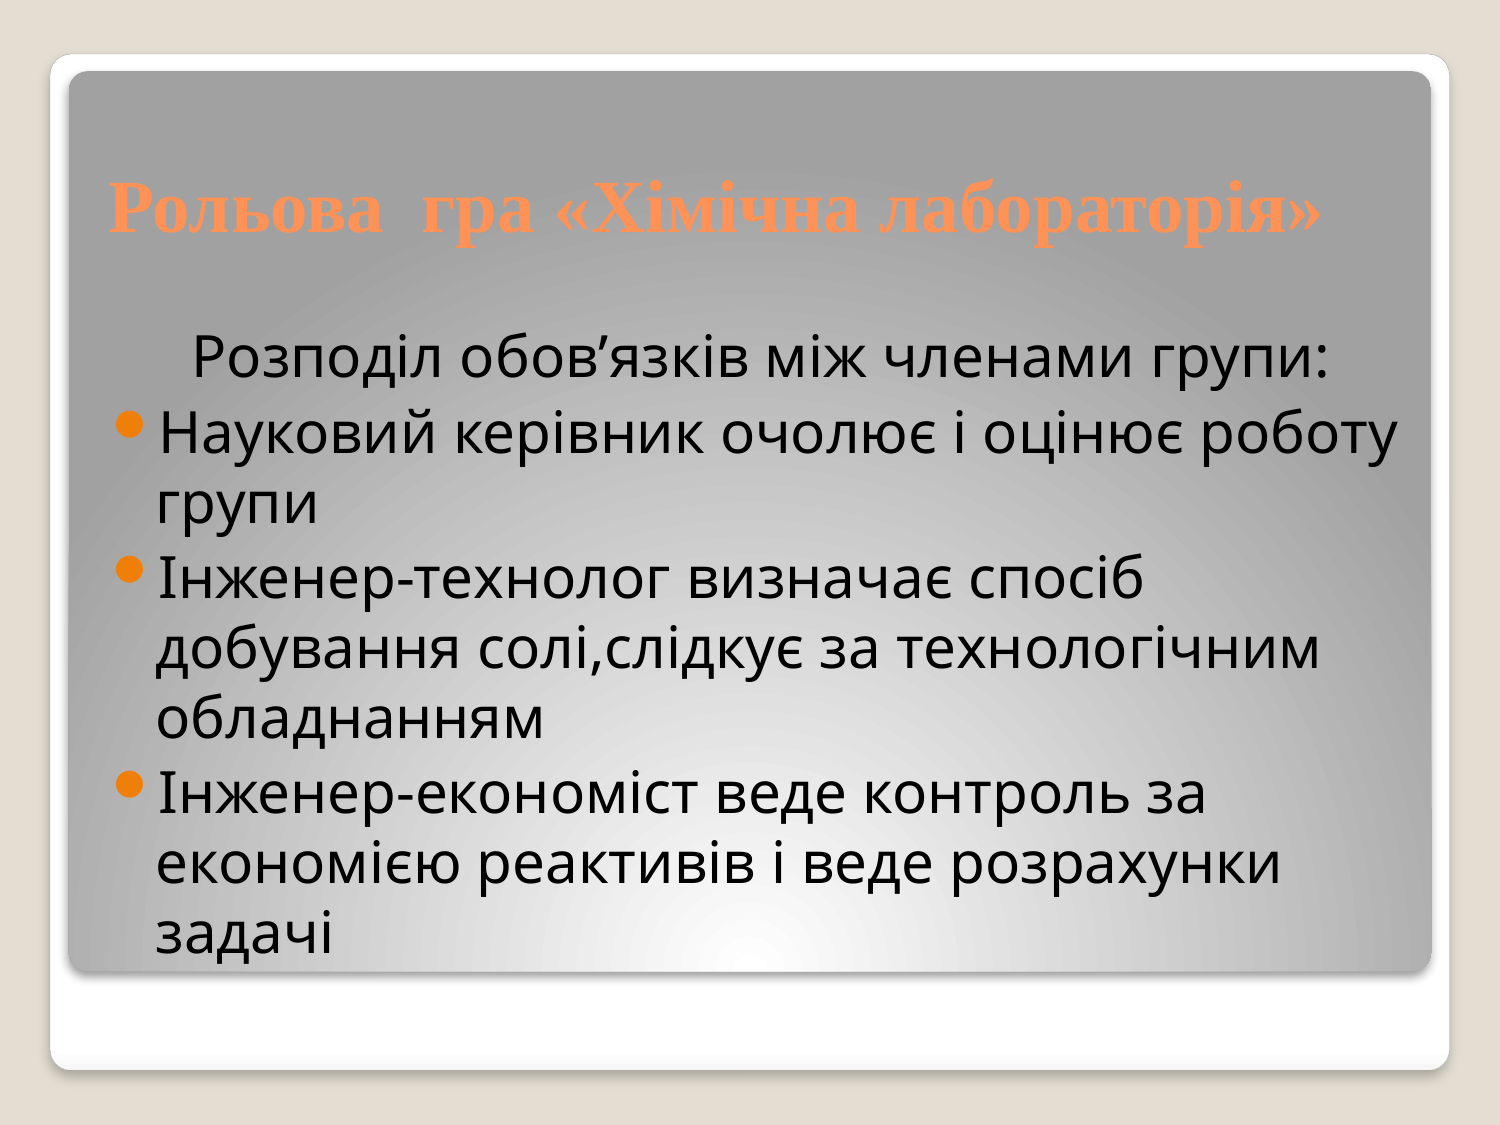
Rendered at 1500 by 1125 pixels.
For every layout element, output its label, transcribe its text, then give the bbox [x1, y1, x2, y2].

title Рольова гра «Хімічна лабораторія» [93, 82, 1437, 255]
list Розподіл обов’язків між членами групи: Науковий керівник очолює і оцінює роботу групи Інженер-технолог визначає спосіб добування солі,слідкує за технологічним обладнанням Інженер-економіст веде контроль за економією реактивів і веде розрахунки задачі [82, 304, 1425, 992]
